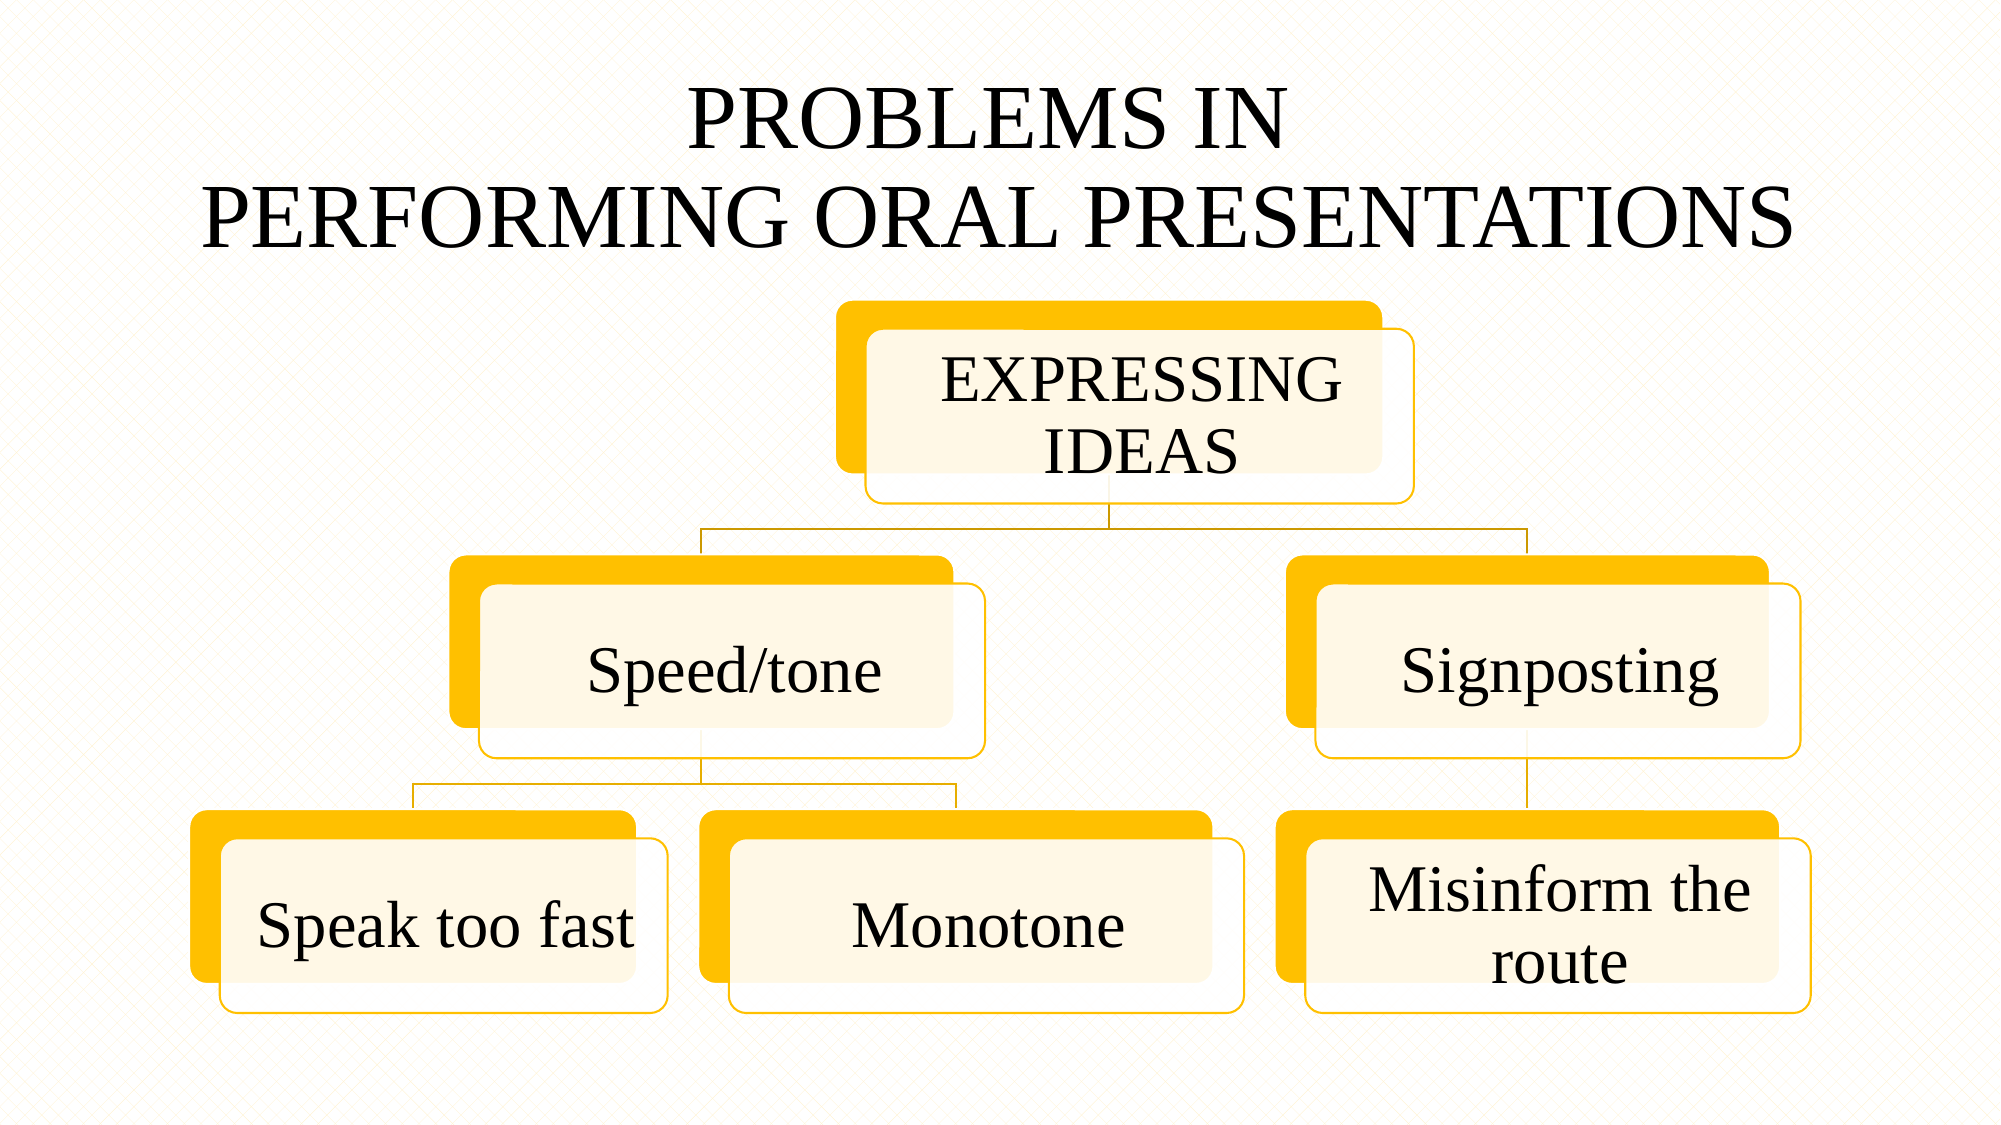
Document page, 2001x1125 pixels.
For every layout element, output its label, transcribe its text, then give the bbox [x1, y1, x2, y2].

title PROBLEMS IN PERFORMING ORAL PRESENTATIONS [137, 59, 1863, 278]
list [137, 299, 1863, 1014]
